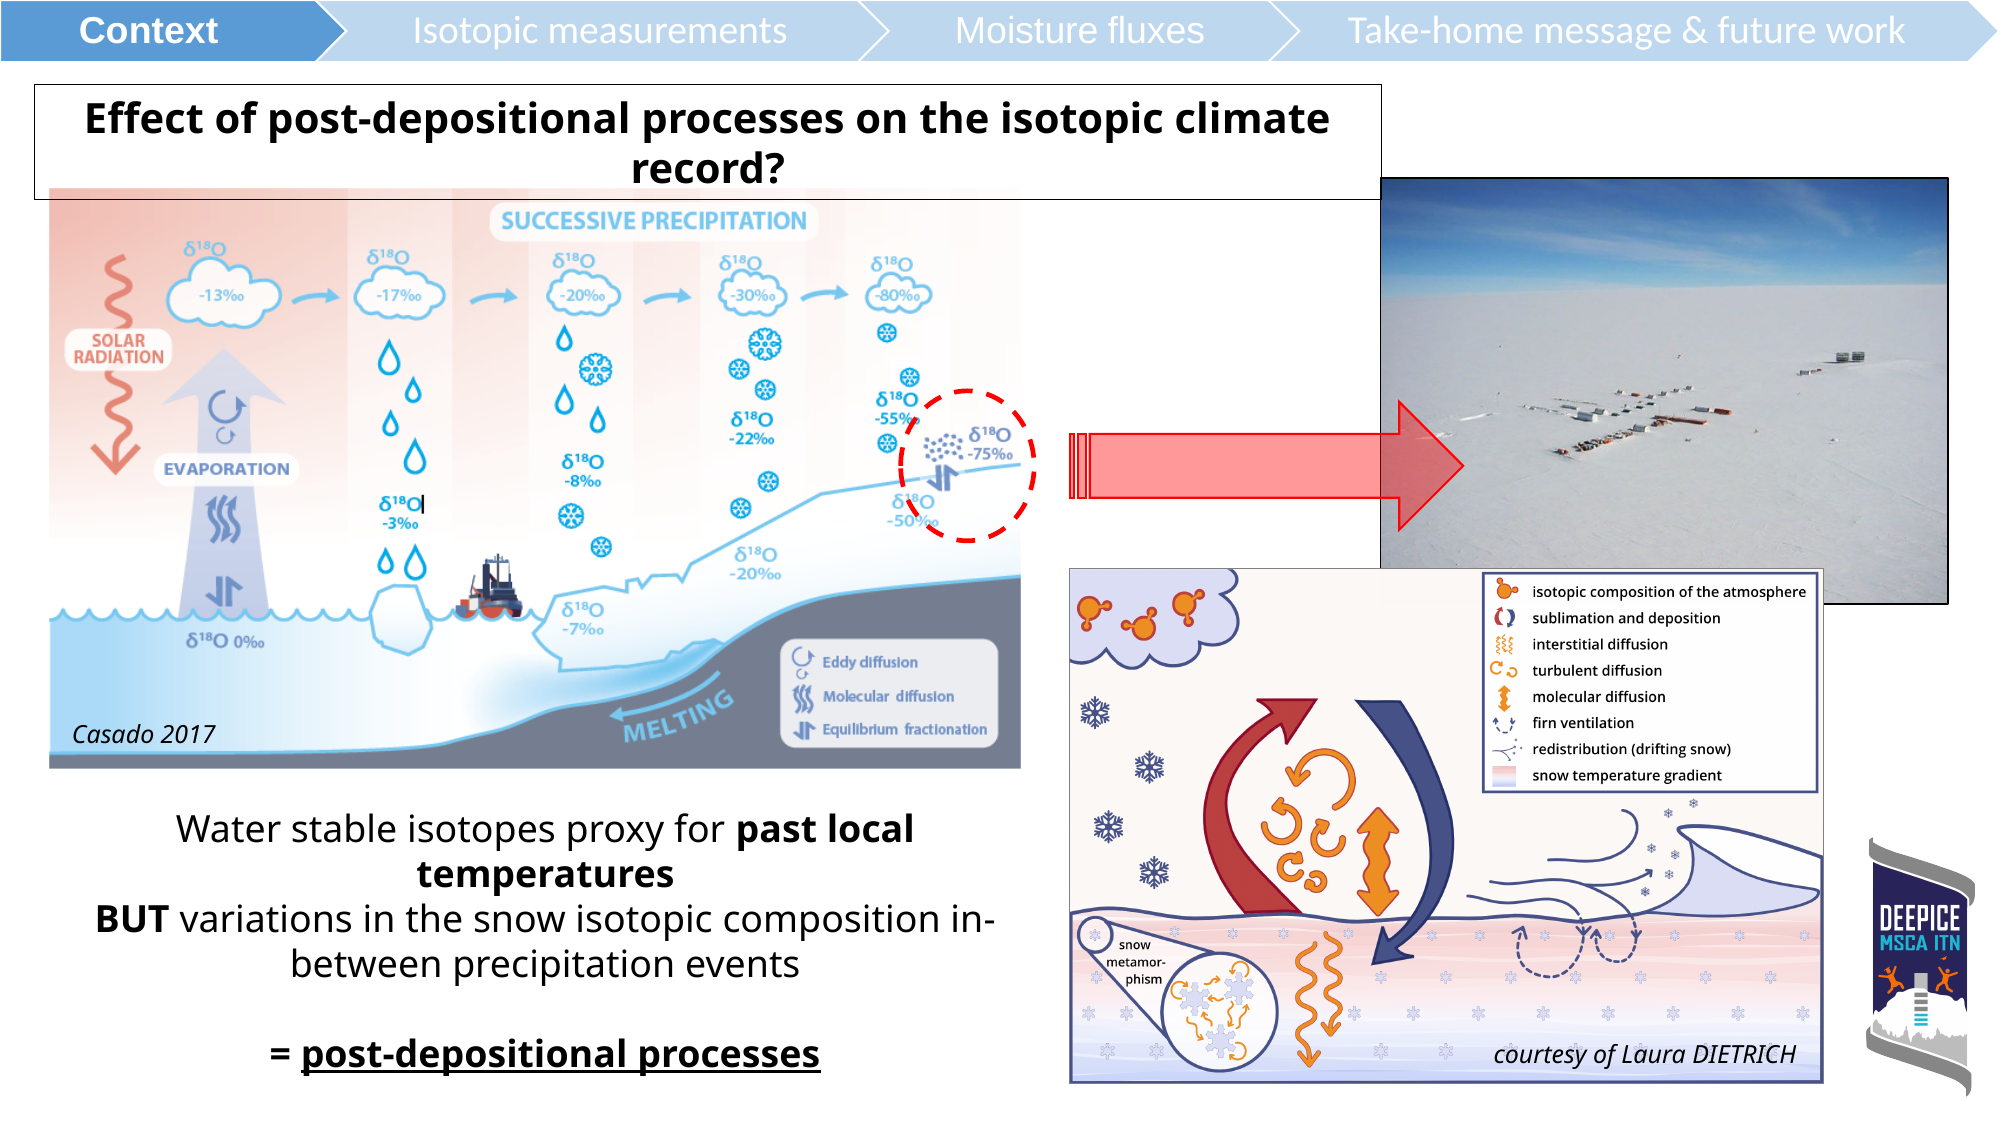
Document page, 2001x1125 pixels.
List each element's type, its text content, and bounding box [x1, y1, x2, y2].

picture [1381, 178, 1948, 604]
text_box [0, 0, 2000, 63]
text_box Effect of post-depositional processes on the isotopic climate record? [34, 84, 1382, 200]
text_box [1069, 433, 1075, 499]
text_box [34, 173, 1035, 784]
text_box [1088, 432, 1381, 499]
text_box [1077, 433, 1087, 499]
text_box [1069, 568, 1824, 1084]
picture [1866, 837, 1975, 1097]
text_box Water stable isotopes proxy for past local temperatures BUT variations in the snow isotopic composition in-between precipitation events = post-depositional processes [56, 797, 1035, 1082]
